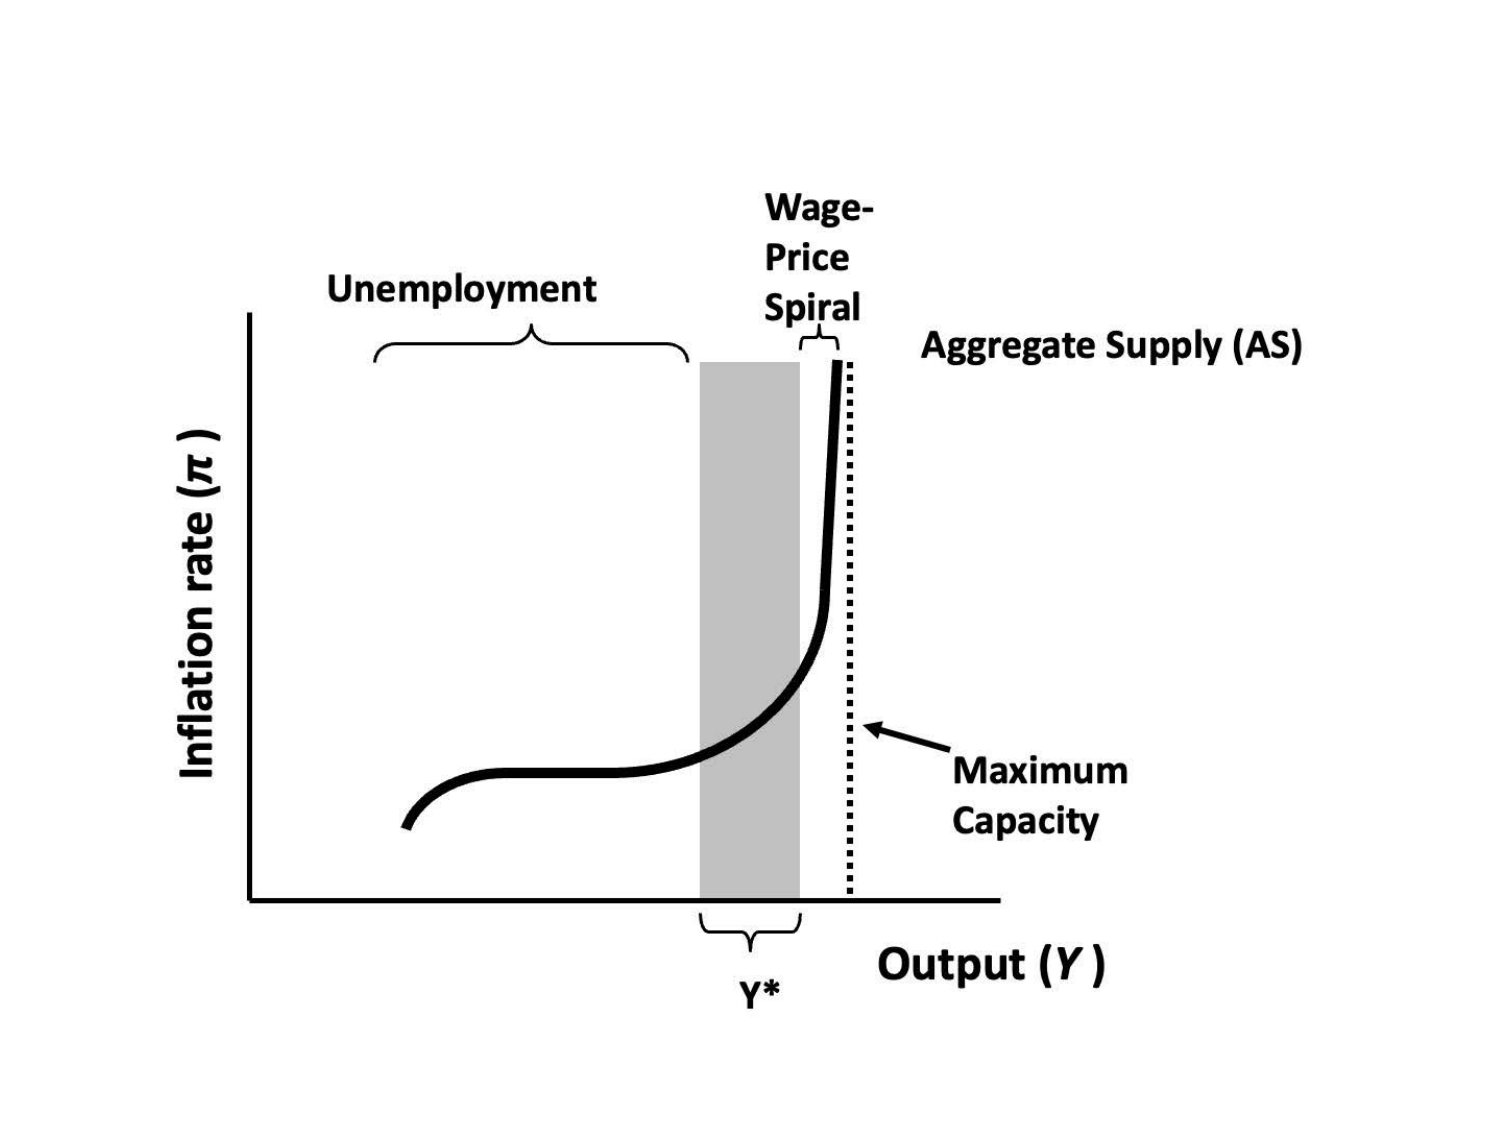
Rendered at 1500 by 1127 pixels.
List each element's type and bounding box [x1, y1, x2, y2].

picture [174, 191, 1309, 1017]
